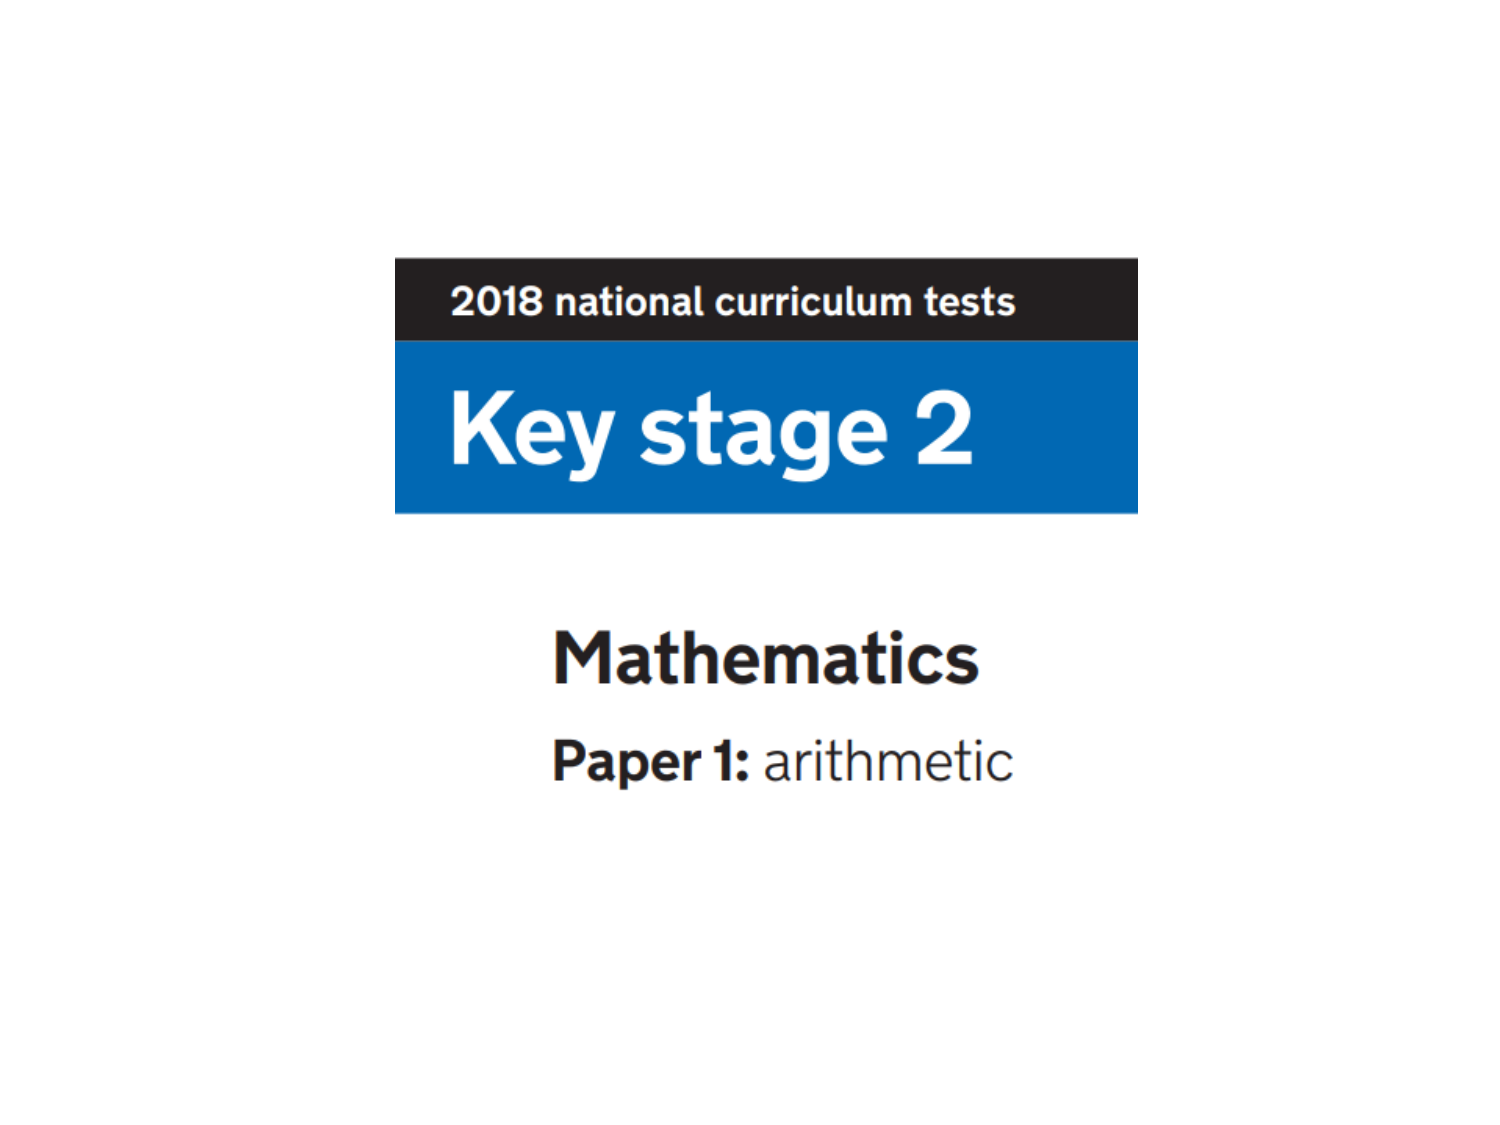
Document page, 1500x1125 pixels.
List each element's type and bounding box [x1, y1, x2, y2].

picture [395, 231, 1138, 845]
